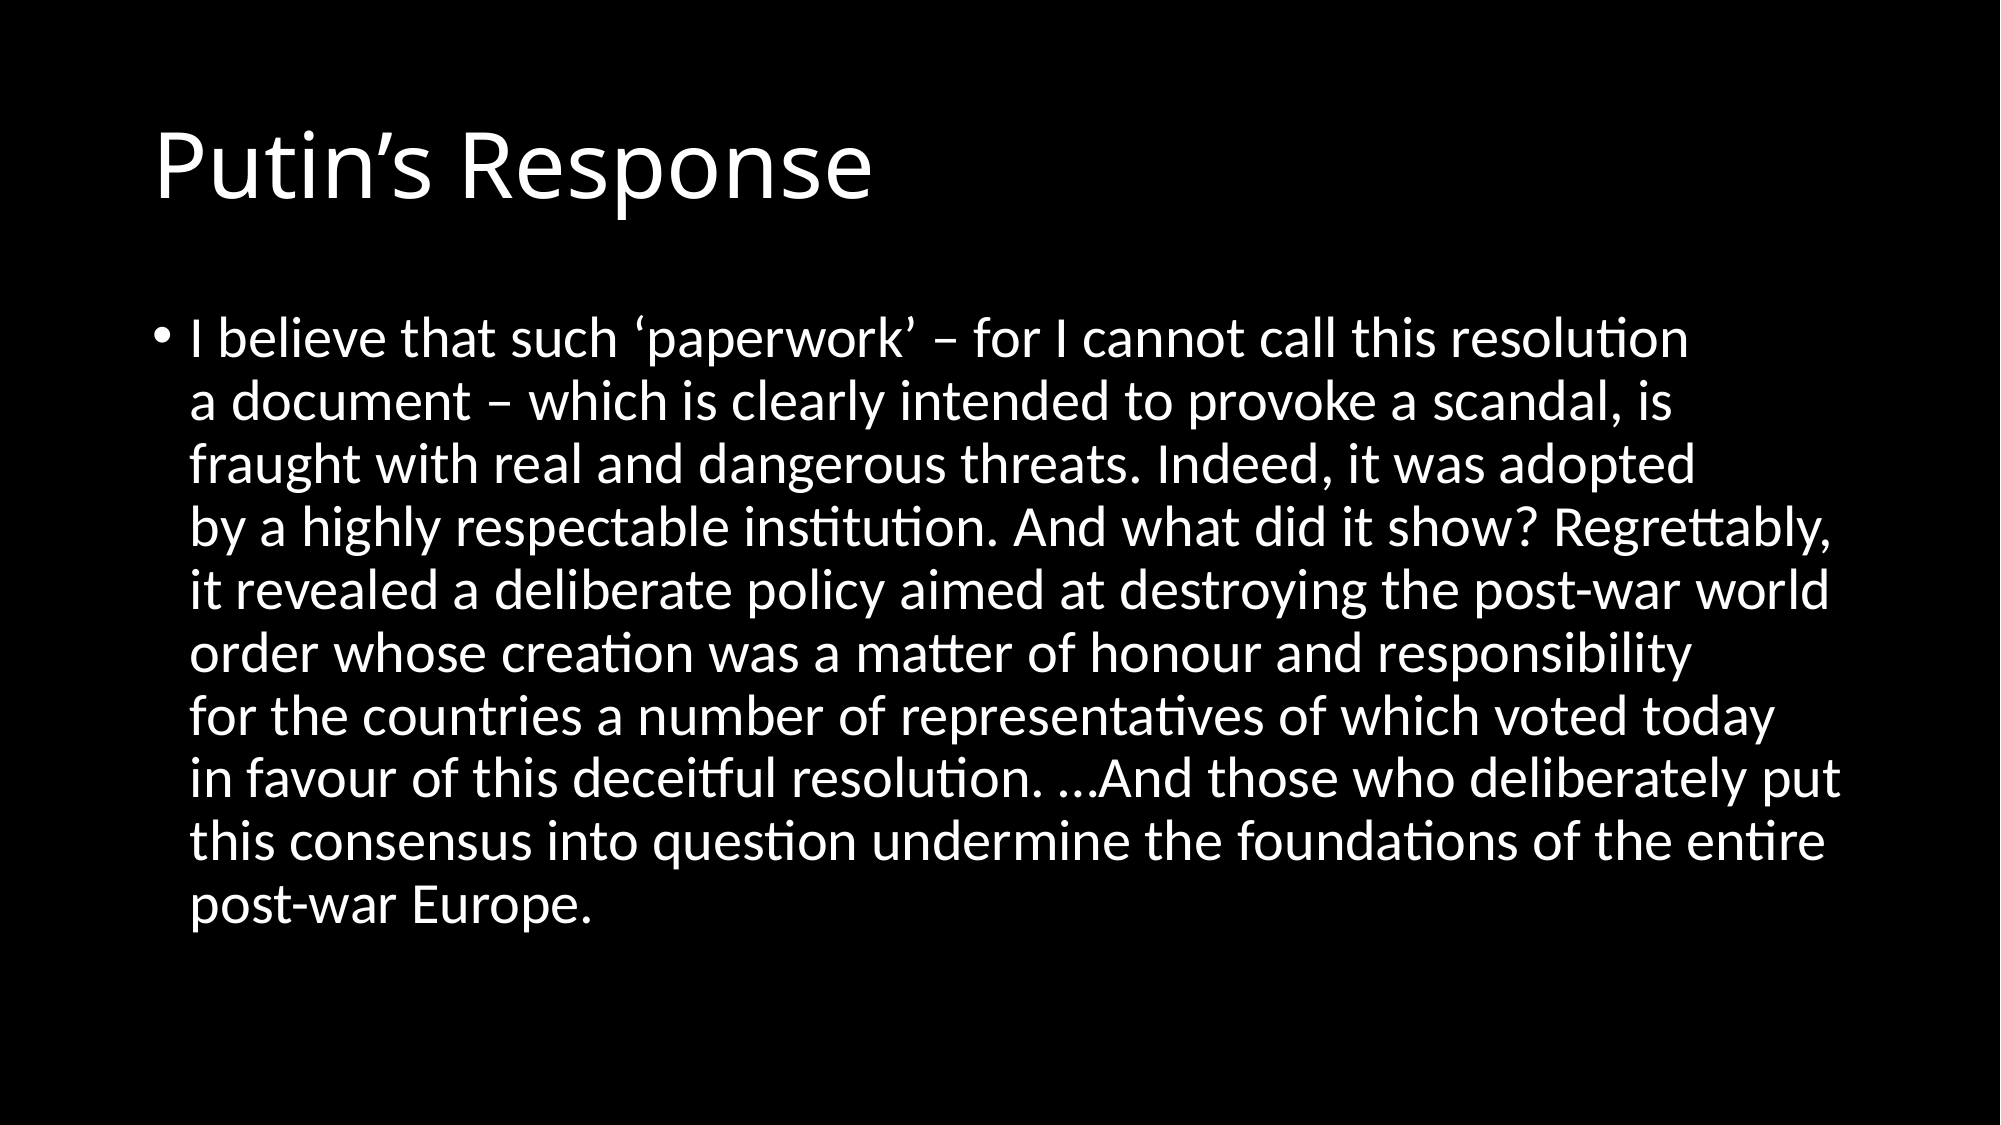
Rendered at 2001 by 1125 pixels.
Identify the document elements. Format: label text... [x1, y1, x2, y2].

list I believe that such ‘paperwork’ – for I cannot call this resolution a document – which is clearly intended to provoke a scandal, is fraught with real and dangerous threats. Indeed, it was adopted by a highly respectable institution. And what did it show? Regrettably, it revealed a deliberate policy aimed at destroying the post-war world order whose creation was a matter of honour and responsibility for the countries a number of representatives of which voted today in favour of this deceitful resolution. …And those who deliberately put this consensus into question undermine the foundations of the entire post-war Europe. [137, 299, 1863, 1014]
title Putin’s Response [137, 59, 1863, 278]
